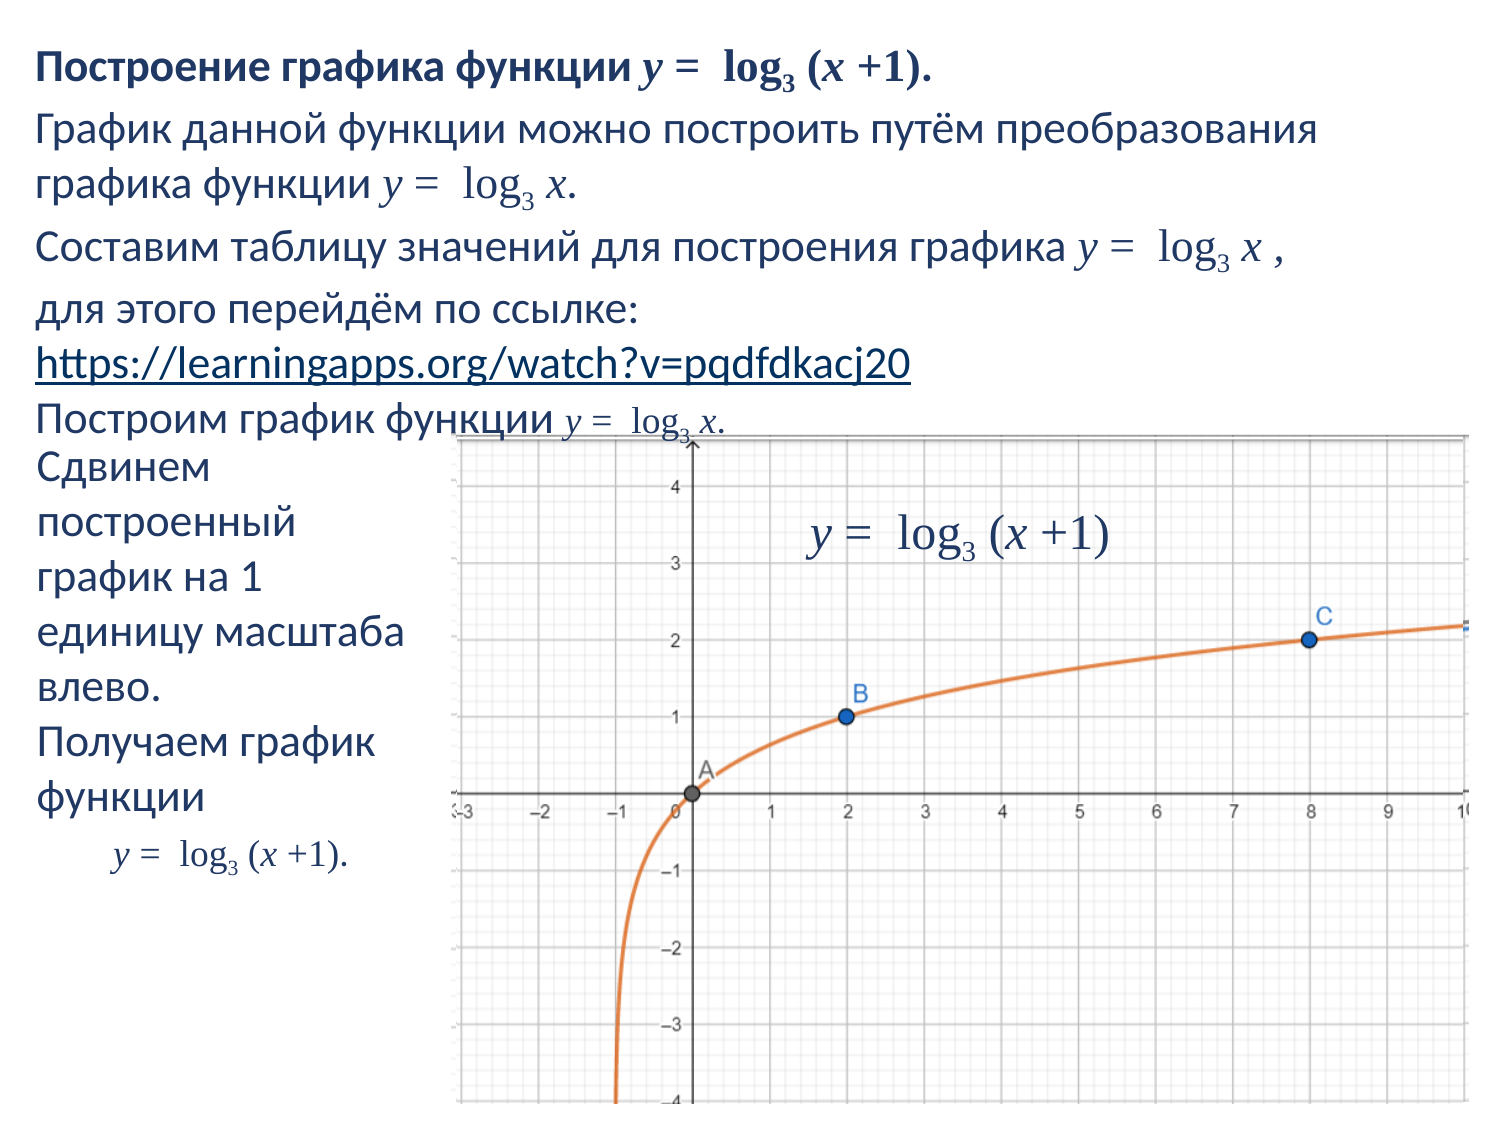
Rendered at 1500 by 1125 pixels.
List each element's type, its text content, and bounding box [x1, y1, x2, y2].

text_box Сдвинем построенный график на 1 единицу масштаба влево. Получаем график функции y = log3 (x +1). [21, 428, 430, 933]
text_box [456, 430, 1469, 1102]
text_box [451, 430, 456, 1102]
text_box Построение графика функции y = log3 (x +1). График данной функции можно построить путём преобразования графика функции y = log3 x. Составим таблицу значений для построения графика y = log3 x , для этого перейдём по ссылке: https://learningapps.org/watch?v=pqdfdkacj20 Построим график функции y = log3 x. [20, 27, 1407, 500]
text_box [457, 437, 1463, 1104]
